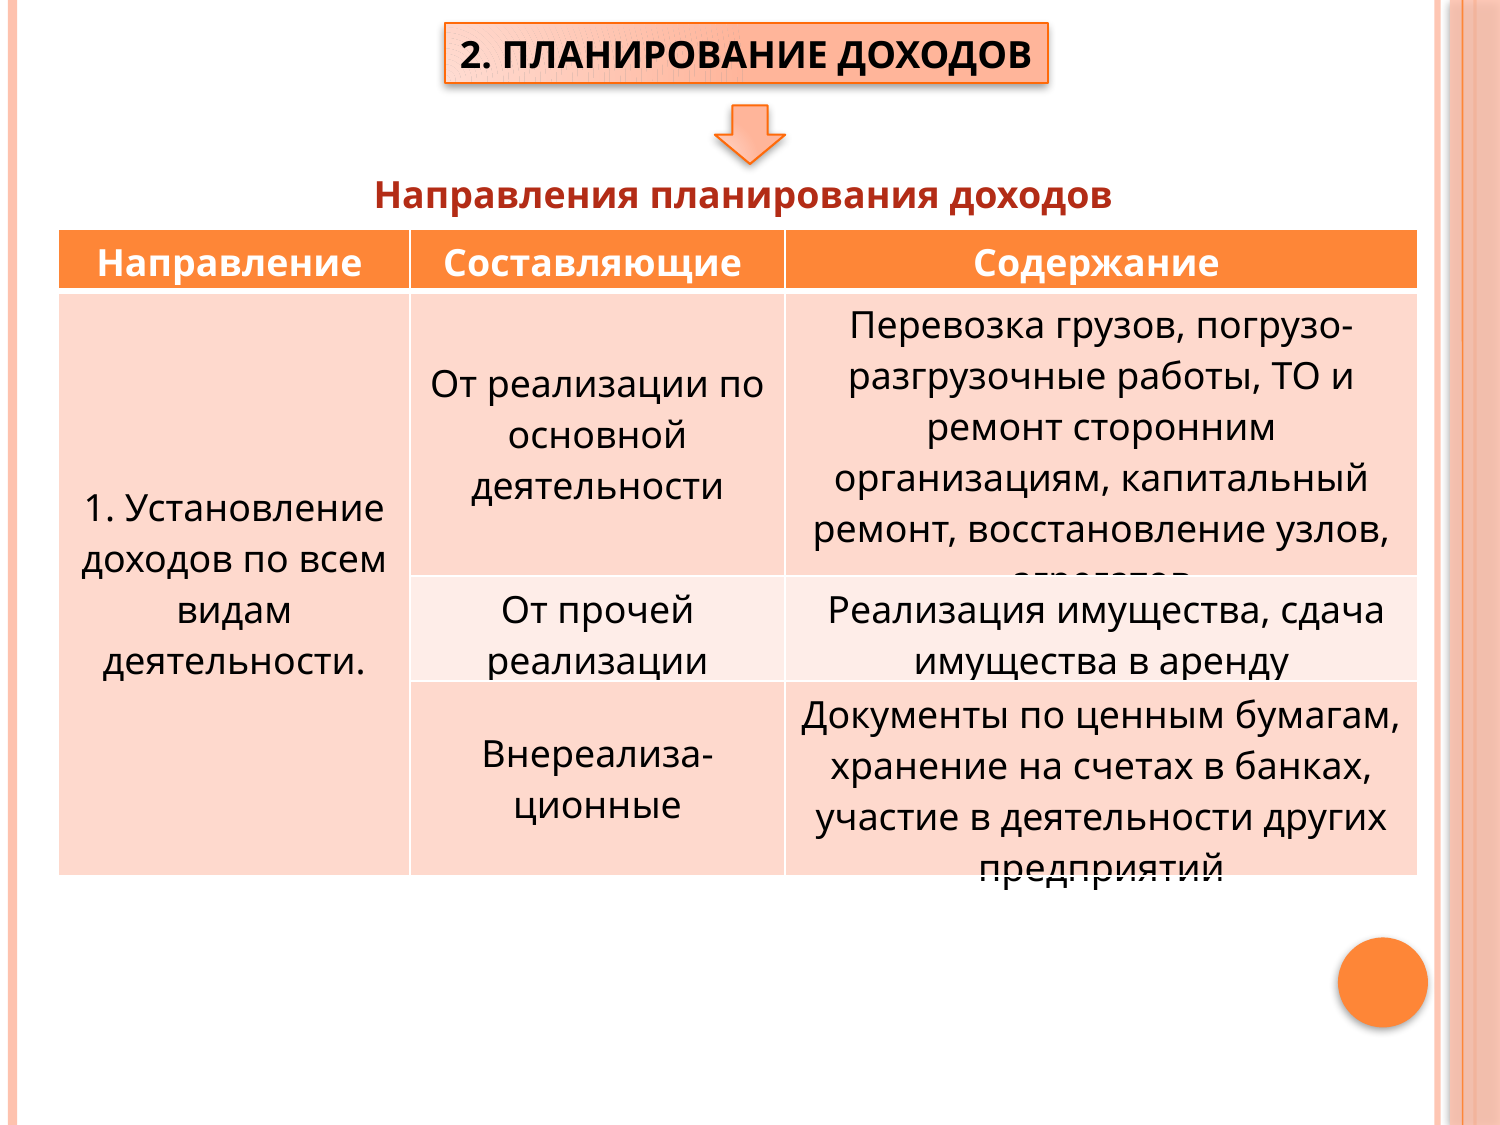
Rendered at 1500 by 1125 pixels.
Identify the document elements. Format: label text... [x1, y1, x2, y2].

table_header Направление [59, 230, 409, 288]
table_cell Реализация имущества, сдача имущества в аренду [786, 577, 1417, 680]
table_cell От прочей реализации [411, 577, 784, 680]
text_box Направления планирования доходов [358, 163, 1139, 224]
table_cell Перевозка грузов, погрузо-разгрузочные работы, ТО и ремонт сторонним организациям, капитальный ремонт, восстановление узлов, агрегатов [786, 294, 1417, 575]
table_header Содержание [786, 230, 1417, 288]
table_cell Внереализа-ционные [411, 682, 784, 875]
text_box 2. ПЛАНИРОВАНИЕ ДОХОДОВ [444, 22, 1049, 84]
table_cell 1. Установление доходов по всем видам деятельности. [59, 294, 409, 875]
table_header Составляющие [411, 230, 784, 288]
table_cell От реализации по основной деятельности [411, 294, 784, 575]
text_box [713, 104, 787, 163]
table_cell Документы по ценным бумагам, хранение на счетах в банках, участие в деятельности других предприятий [786, 682, 1417, 875]
